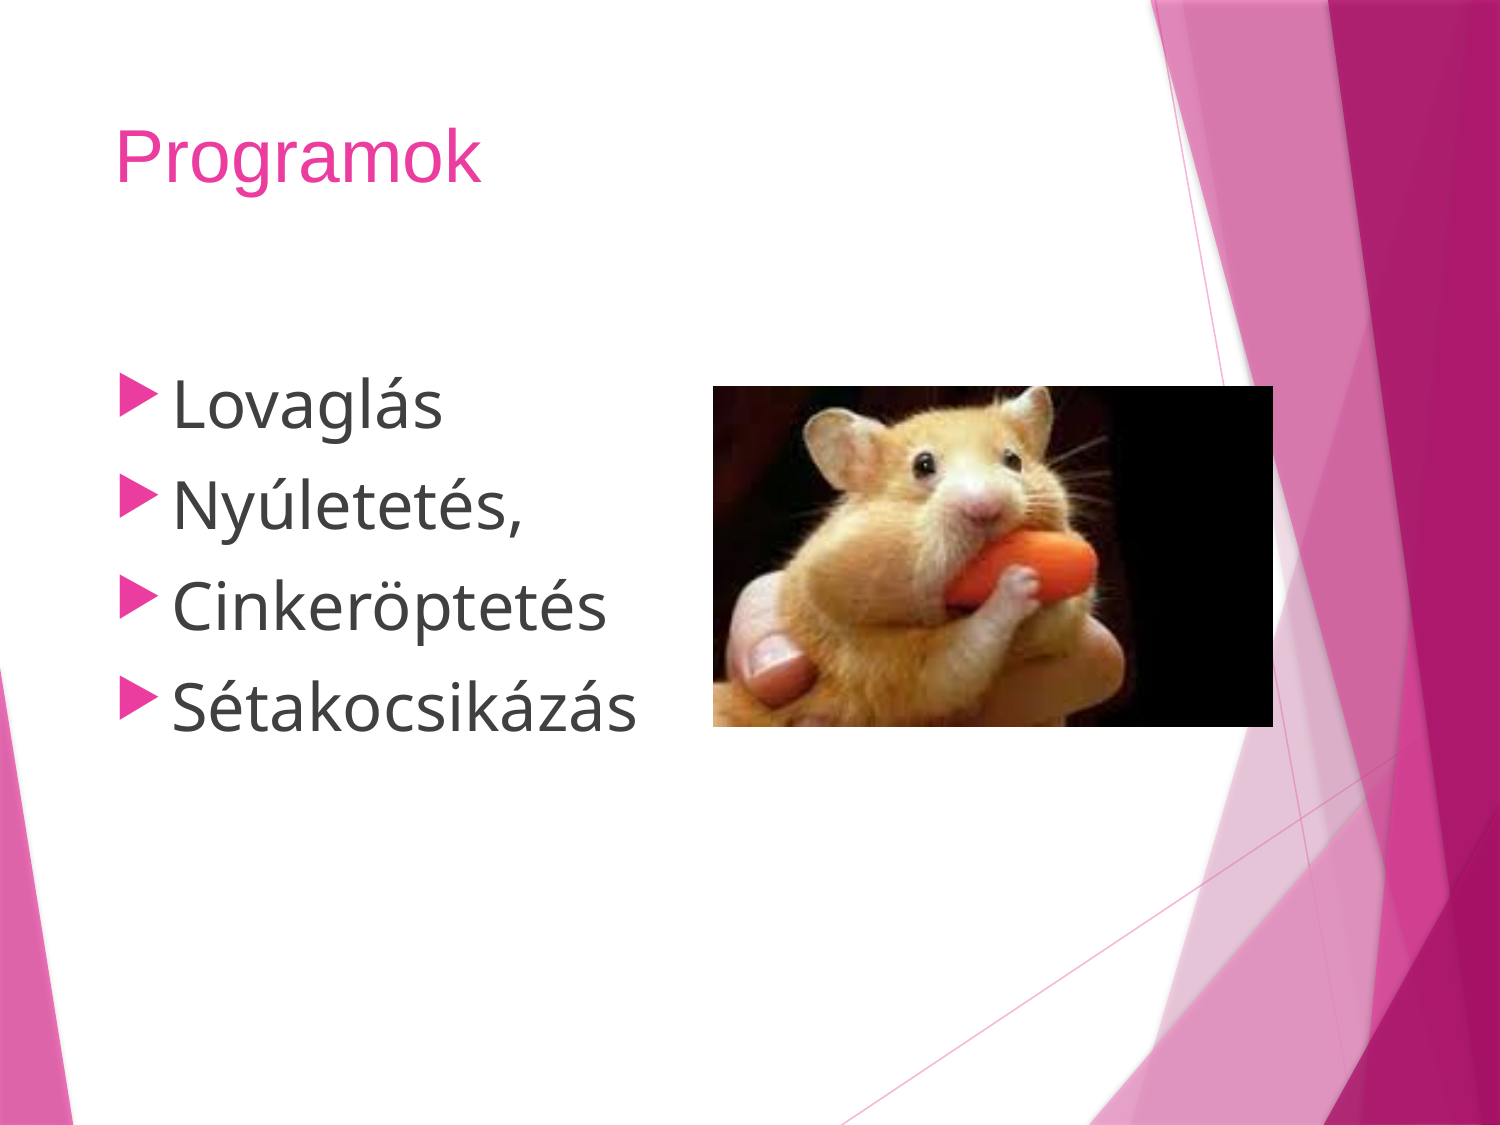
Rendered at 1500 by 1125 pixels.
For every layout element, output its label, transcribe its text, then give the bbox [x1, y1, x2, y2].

title Programok [99, 99, 1142, 317]
list Lovaglás Nyúletetés, Cinkeröptetés Sétakocsikázás [99, 354, 1142, 992]
picture [712, 385, 1274, 728]
